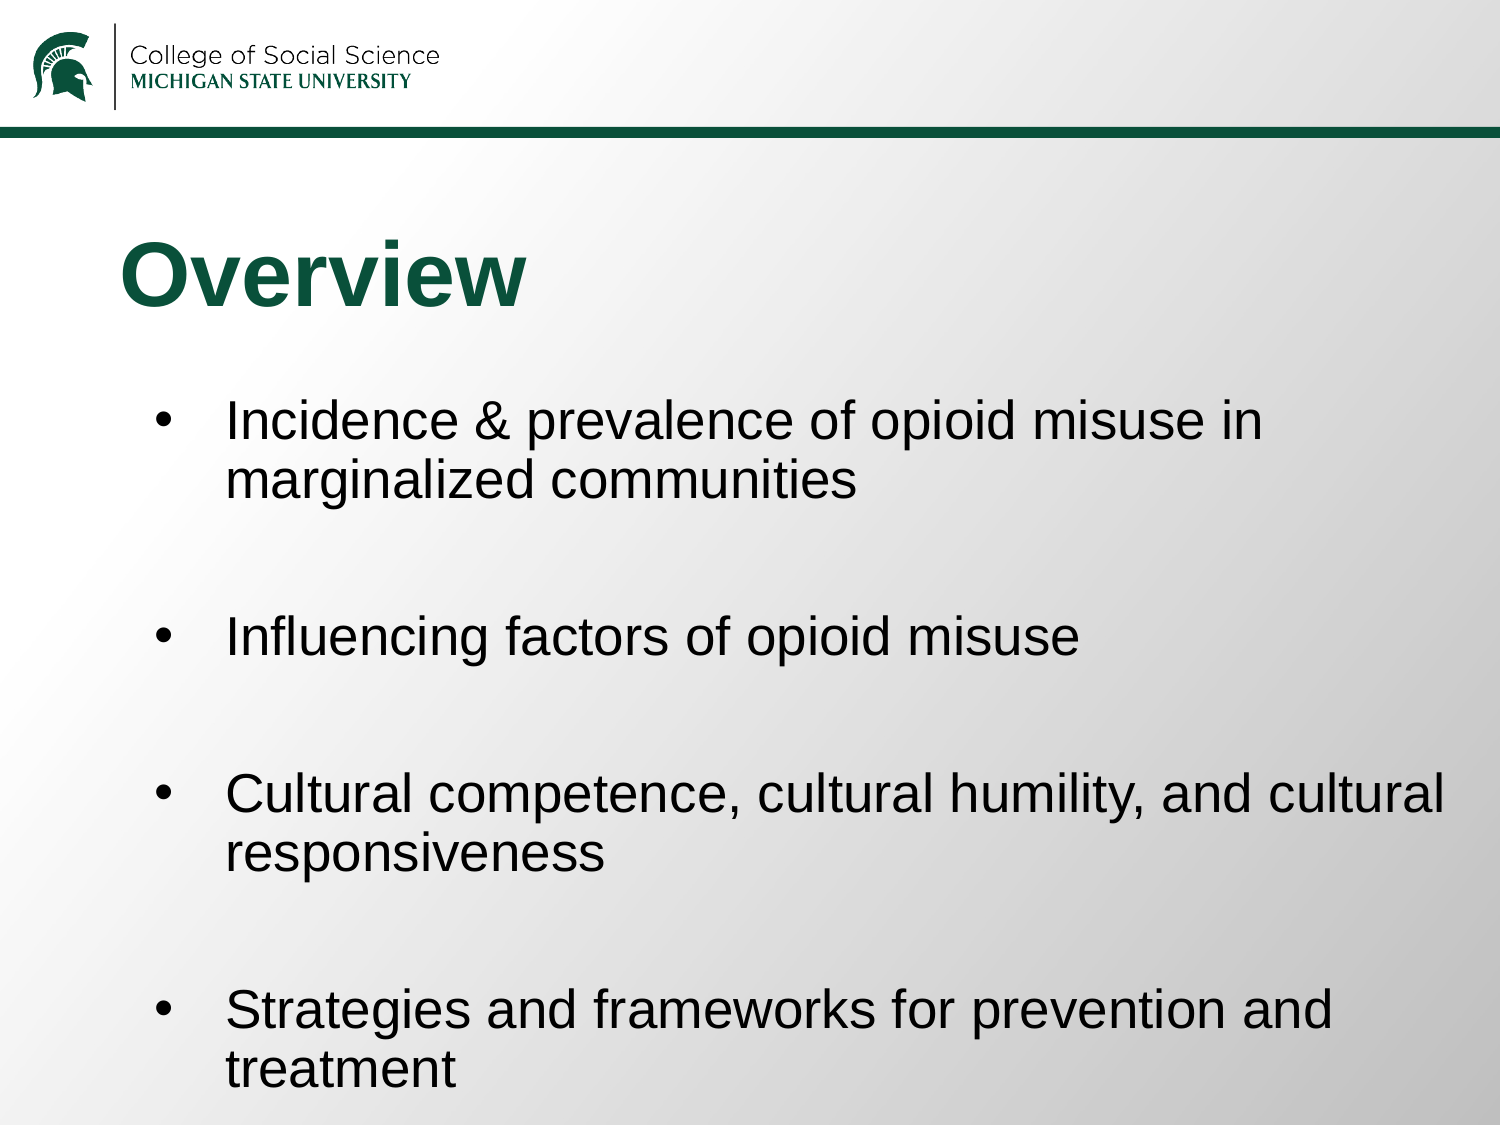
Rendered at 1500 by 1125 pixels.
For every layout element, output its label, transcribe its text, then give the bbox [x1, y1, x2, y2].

title Overview [112, 224, 1463, 389]
list Incidence & prevalence of opioid misuse in marginalized communities Influencing factors of opioid misuse Cultural competence, cultural humility, and cultural responsiveness Strategies and frameworks for prevention and treatment [112, 389, 1463, 1104]
picture [0, 0, 1500, 126]
picture [0, 138, 1500, 1125]
